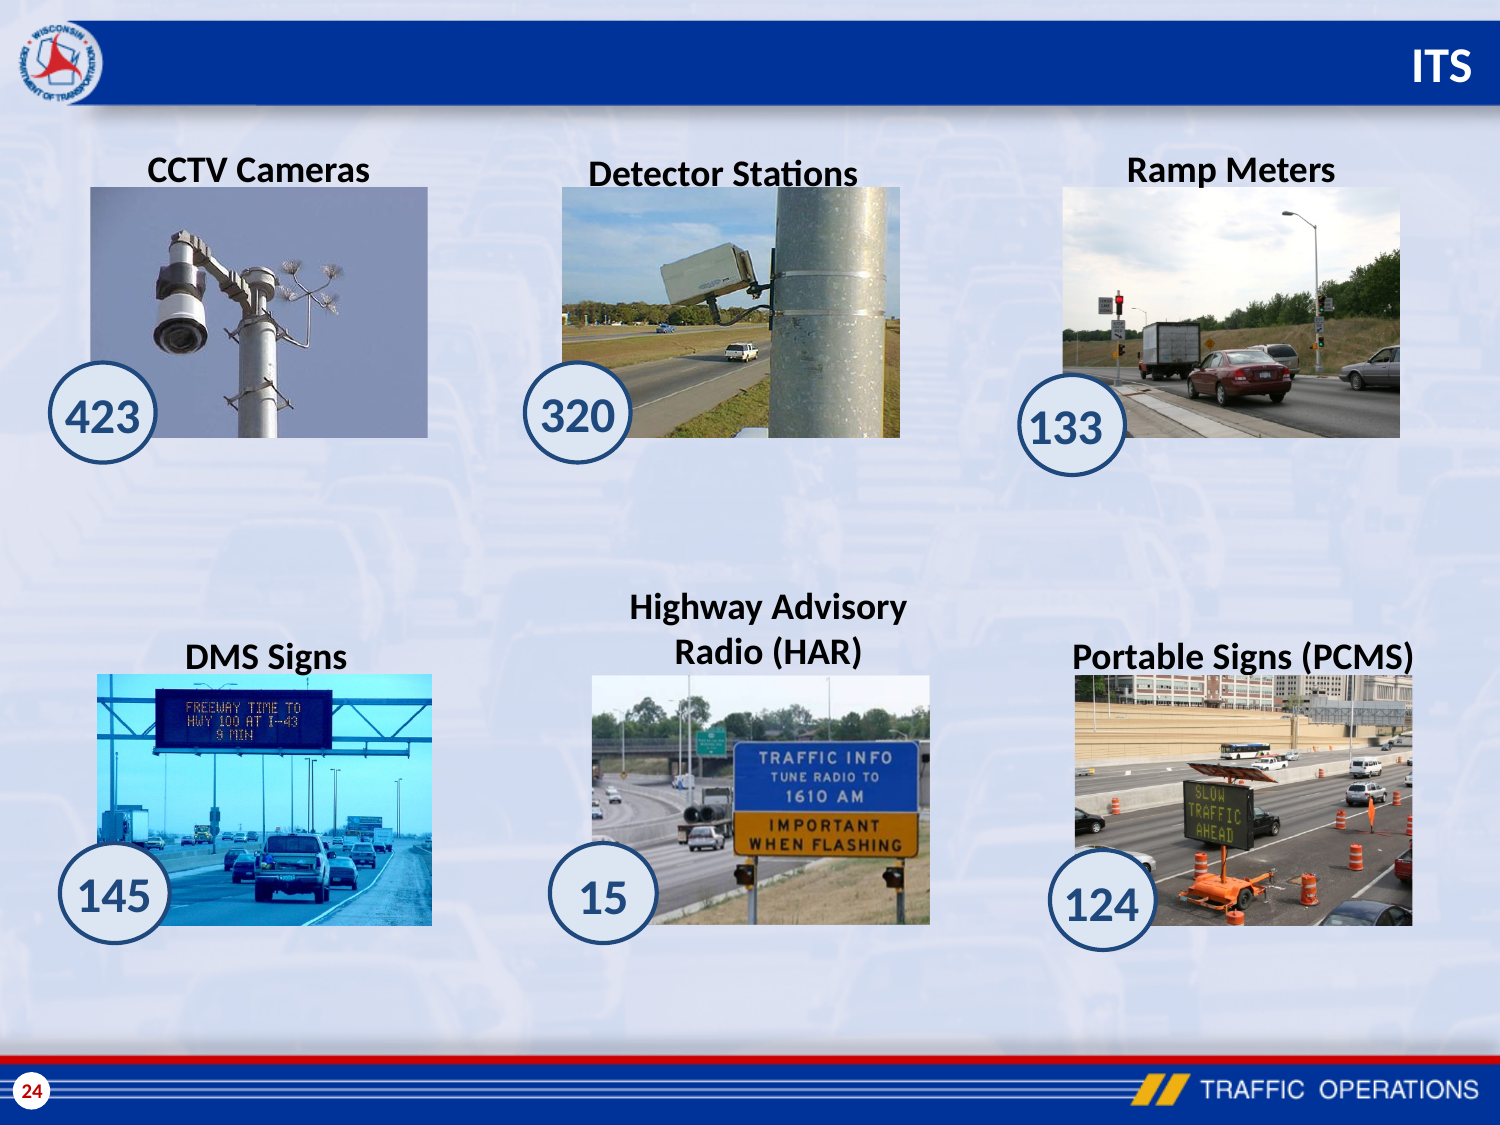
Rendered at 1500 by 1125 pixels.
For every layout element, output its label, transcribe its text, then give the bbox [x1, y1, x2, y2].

text_box Detector Stations [554, 141, 893, 202]
text_box 320 [525, 374, 863, 450]
text_box [1034, 463, 1110, 478]
text_box [539, 450, 616, 465]
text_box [549, 574, 938, 944]
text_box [49, 624, 436, 944]
picture [0, 0, 1500, 1125]
text_box 133 [1012, 387, 1350, 463]
text_box [540, 364, 557, 374]
text_box [1034, 374, 1057, 387]
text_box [1062, 137, 1401, 439]
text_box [1048, 624, 1438, 951]
title ITS [112, 24, 1488, 100]
text_box 24 [0, 1070, 70, 1111]
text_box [49, 137, 429, 463]
